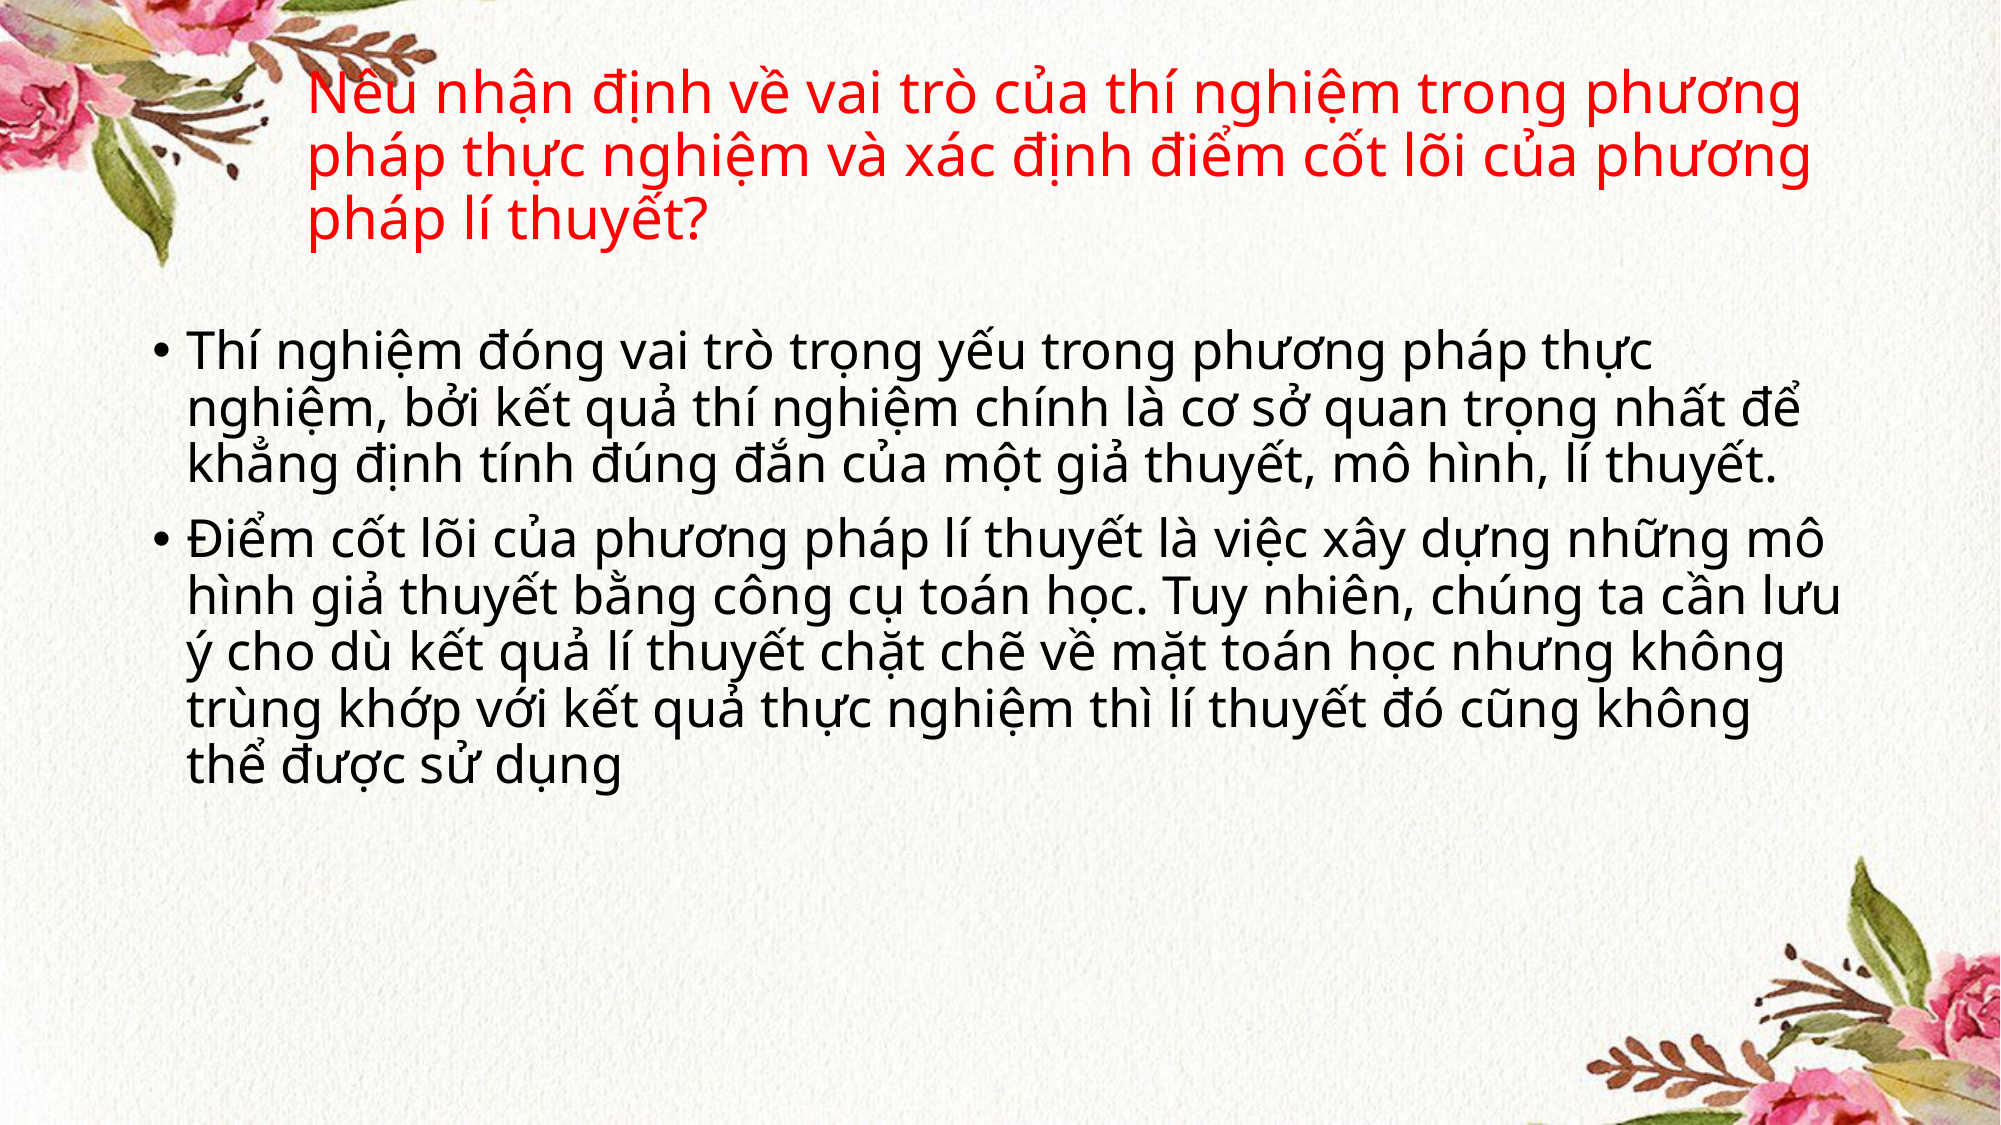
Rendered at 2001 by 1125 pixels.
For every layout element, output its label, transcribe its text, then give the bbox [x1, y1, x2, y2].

list Thí nghiệm đóng vai trò trọng yếu trong phương pháp thực nghiệm, bởi kết quả thí nghiệm chính là cơ sở quan trọng nhất để khẳng định tính đúng đắn của một giả thuyết, mô hình, lí thuyết. Điểm cốt lõi của phương pháp lí thuyết là việc xây dựng những mô hình giả thuyết bằng công cụ toán học. Tuy nhiên, chúng ta cần lưu ý cho dù kết quả lí thuyết chặt chẽ về mặt toán học nhưng không trùng khớp với kết quả thực nghiệm thì lí thuyết đó cũng không thể được sử dụng [137, 316, 1863, 845]
picture [0, 0, 2001, 1125]
title Nêu nhận định về vai trò của thí nghiệm trong phương pháp thực nghiệm và xác định điểm cốt lõi của phương pháp lí thuyết? [291, 49, 1929, 267]
